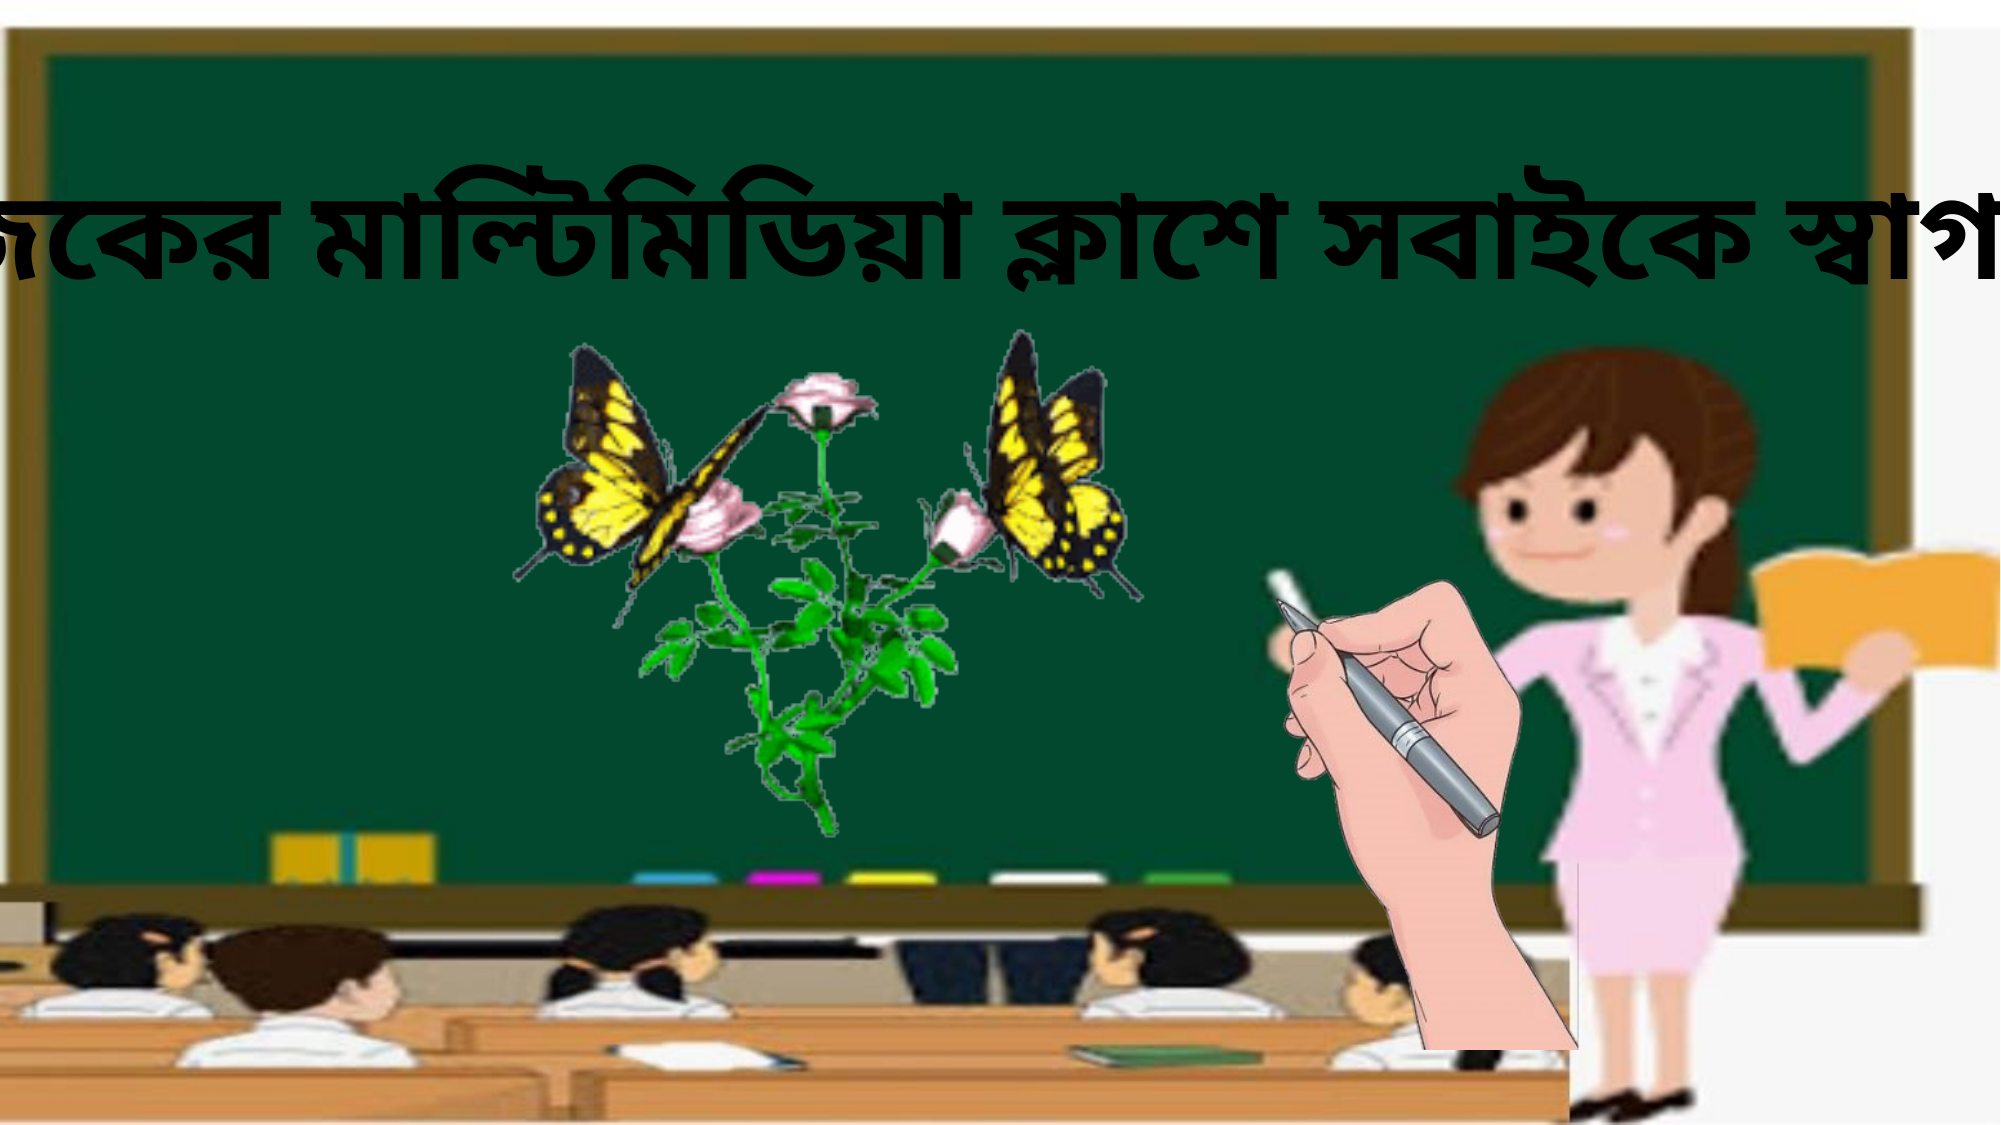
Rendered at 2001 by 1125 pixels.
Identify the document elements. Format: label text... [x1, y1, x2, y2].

picture [0, 0, 2001, 1125]
text_box আজকের মাল্টিমিডিয়া ক্লাশে সবাইকে স্বাগতম [0, 147, 2000, 313]
